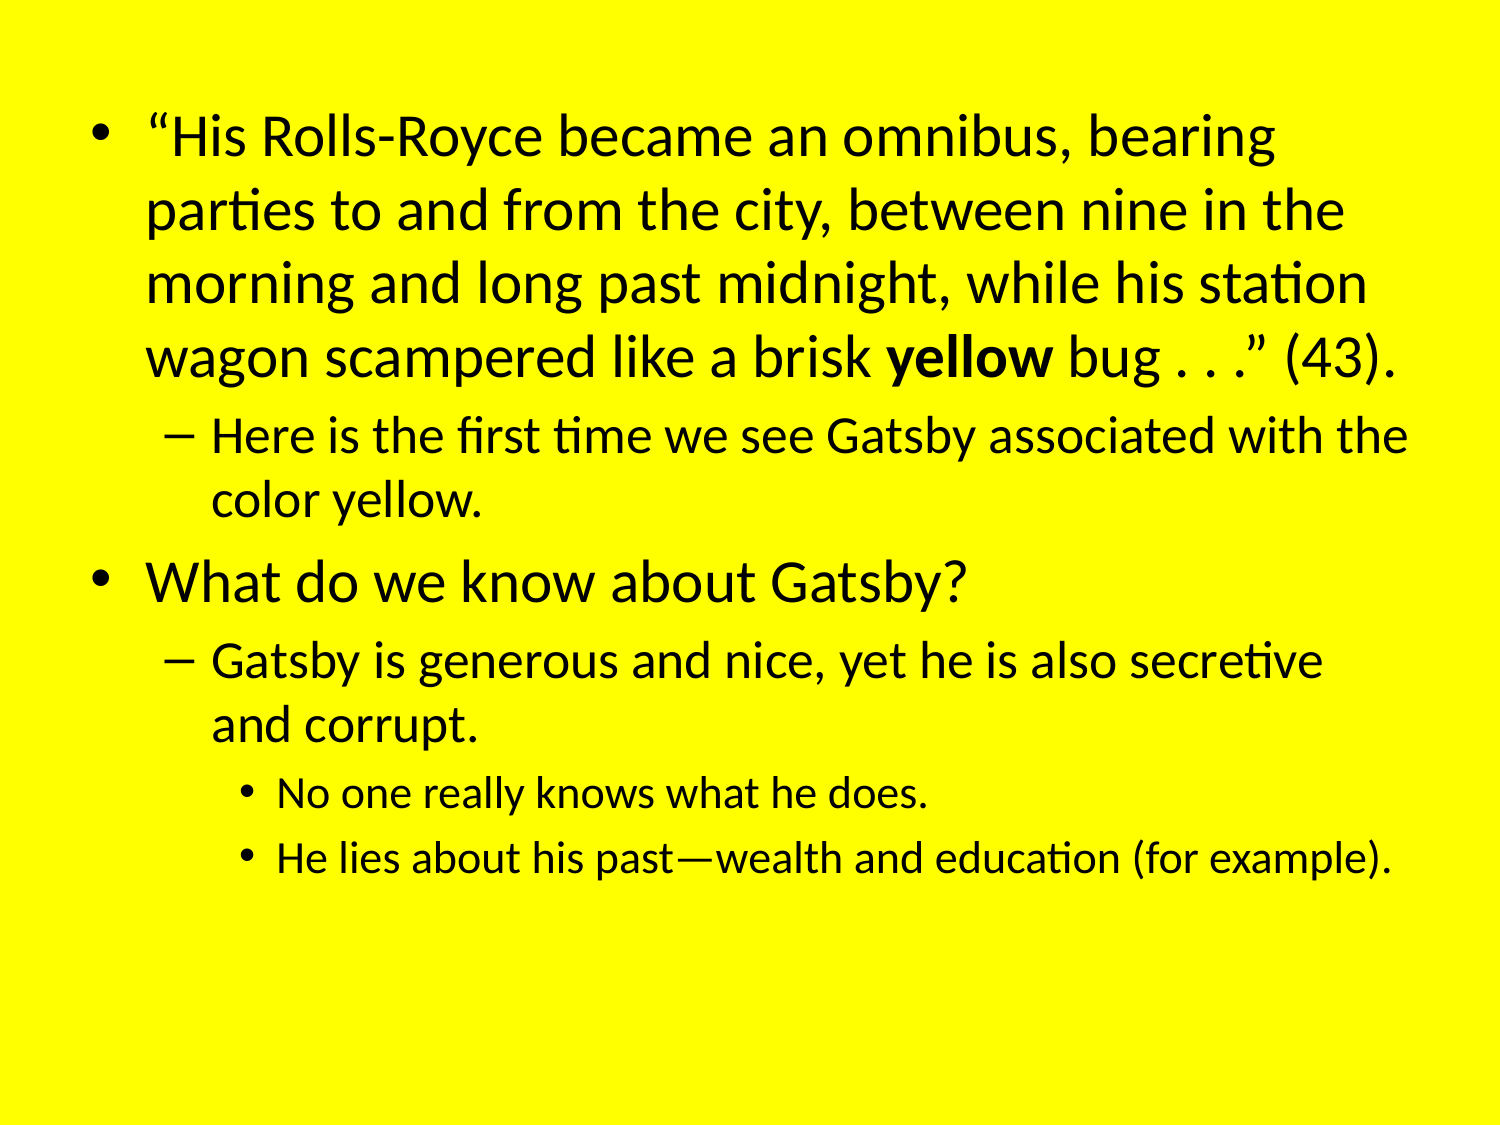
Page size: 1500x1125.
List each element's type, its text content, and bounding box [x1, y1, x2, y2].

list “His Rolls-Royce became an omnibus, bearing parties to and from the city, between nine in the morning and long past midnight, while his station wagon scampered like a brisk yellow bug . . .” (43). Here is the first time we see Gatsby associated with the color yellow. What do we know about Gatsby? Gatsby is generous and nice, yet he is also secretive and corrupt. No one really knows what he does. He lies about his past—wealth and education (for example). [75, 87, 1425, 1005]
